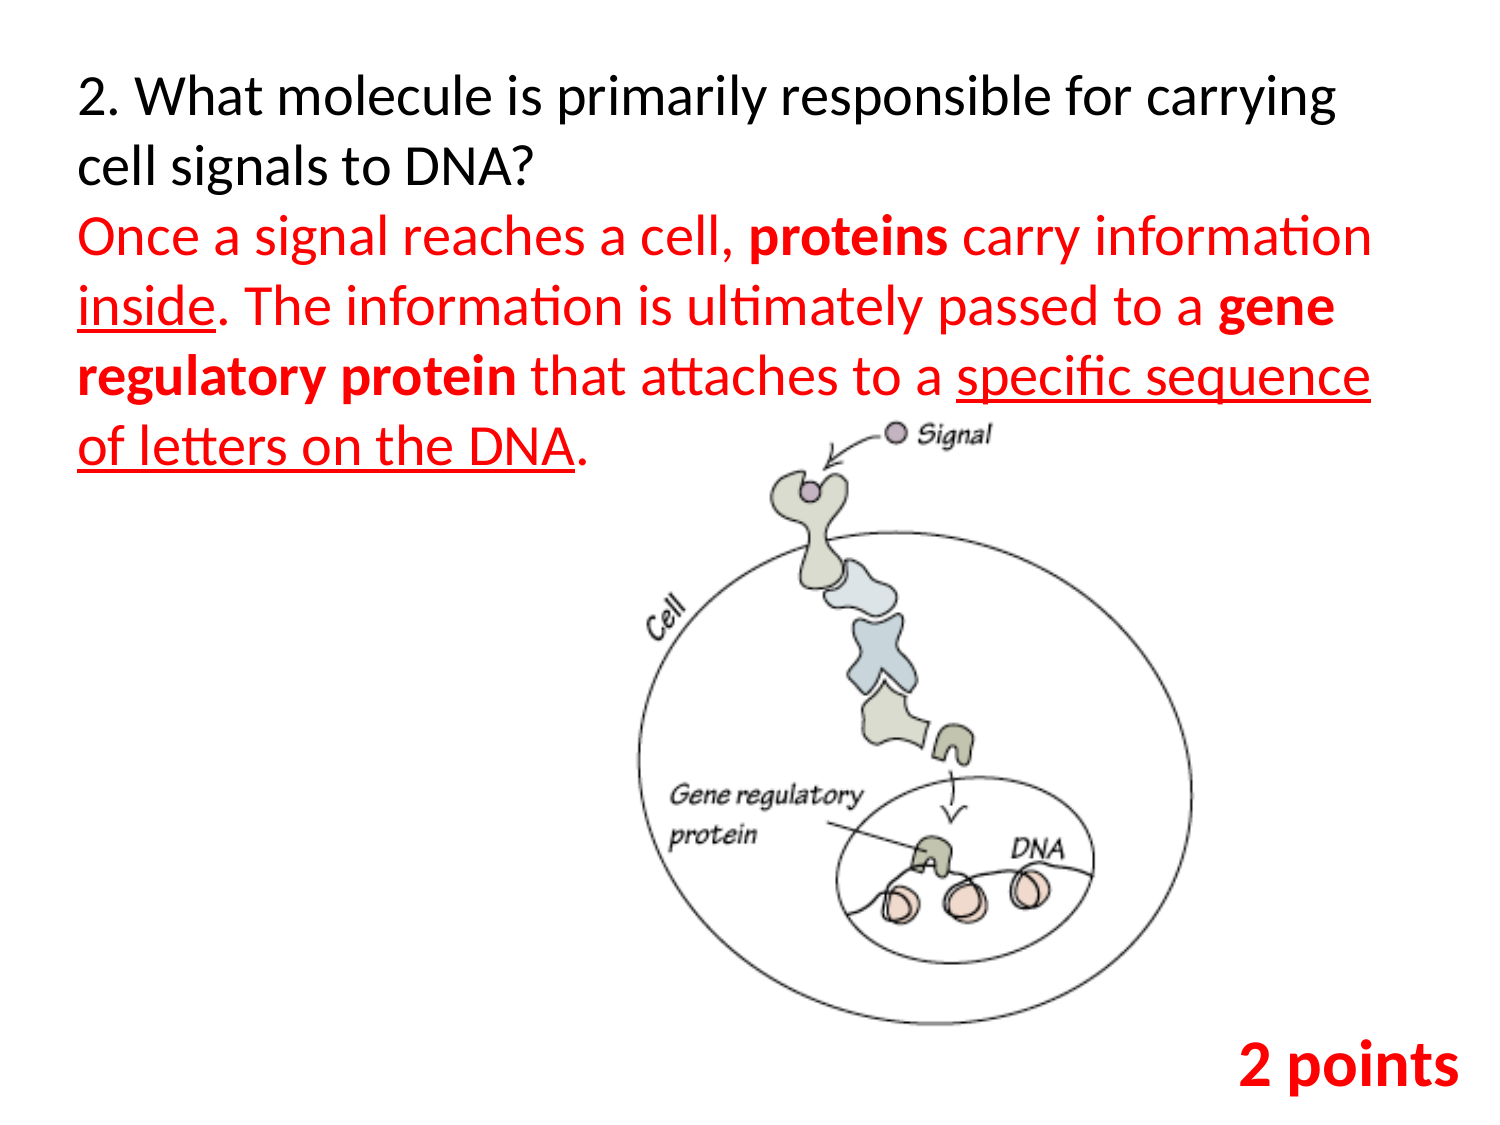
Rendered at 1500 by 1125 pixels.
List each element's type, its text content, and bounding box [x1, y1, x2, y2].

text_box 2 points [1137, 1012, 1475, 1108]
picture [624, 412, 1212, 1040]
text_box 2. What molecule is primarily responsible for carrying cell signals to DNA? Once a signal reaches a cell, proteins carry information inside. The information is ultimately passed to a gene regulatory protein that attaches to a specific sequence of letters on the DNA. [62, 50, 1438, 555]
